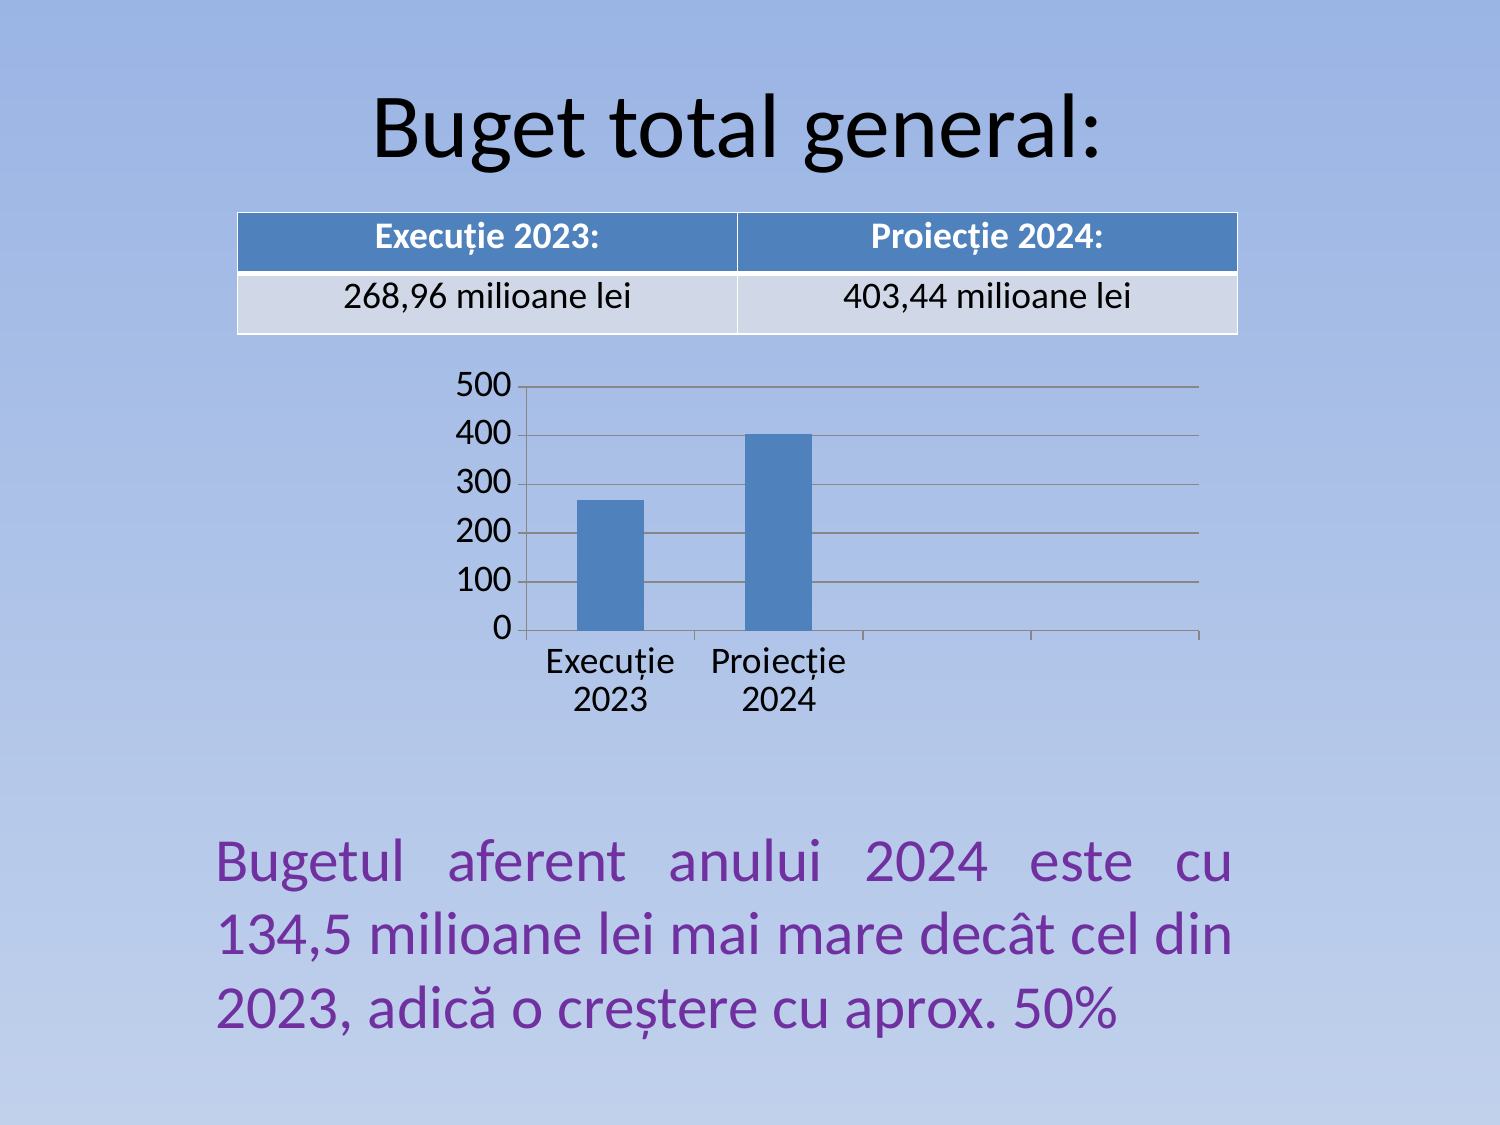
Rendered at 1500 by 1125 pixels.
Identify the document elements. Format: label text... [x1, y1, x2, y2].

chart [299, 337, 1201, 813]
table_header Proiecție 2024: [738, 213, 1237, 271]
table_header Execuție 2023: [238, 213, 737, 271]
subtitle Bugetul aferent anului 2024 este cu 134,5 milioane lei mai mare decât cel din 2023, adică o creștere cu aprox. 50% [200, 812, 1250, 1100]
table_cell 403,44 milioane lei [738, 276, 1237, 333]
title Buget total general: [99, 0, 1375, 242]
table_cell 268,96 milioane lei [238, 276, 737, 333]
